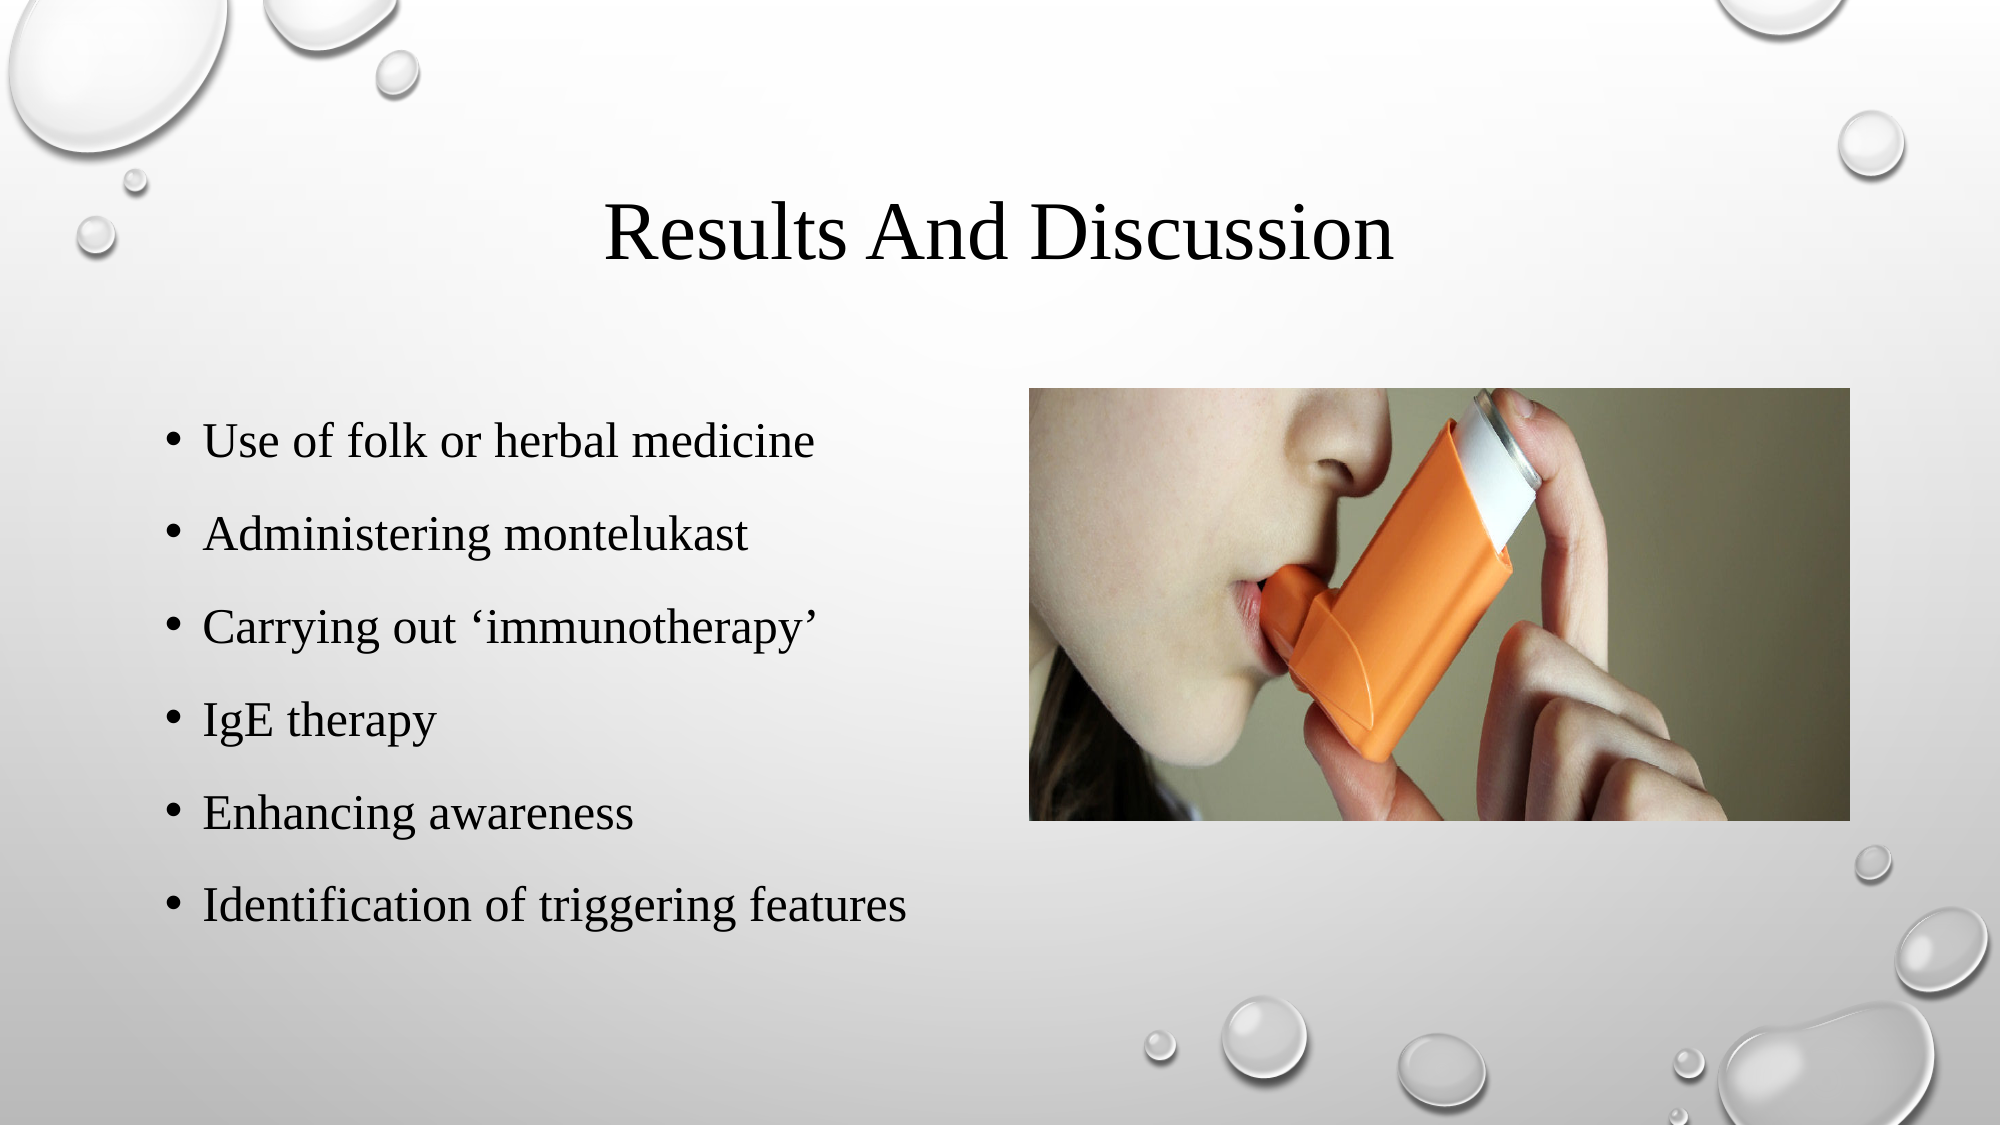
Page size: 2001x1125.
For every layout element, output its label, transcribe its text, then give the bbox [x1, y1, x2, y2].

picture [0, 0, 2000, 1125]
title Results And Discussion [149, 101, 1851, 364]
list Use of folk or herbal medicine Administering montelukast Carrying out ‘immunotherapy’ IgE therapy Enhancing awareness Identification of triggering features [149, 388, 1850, 950]
